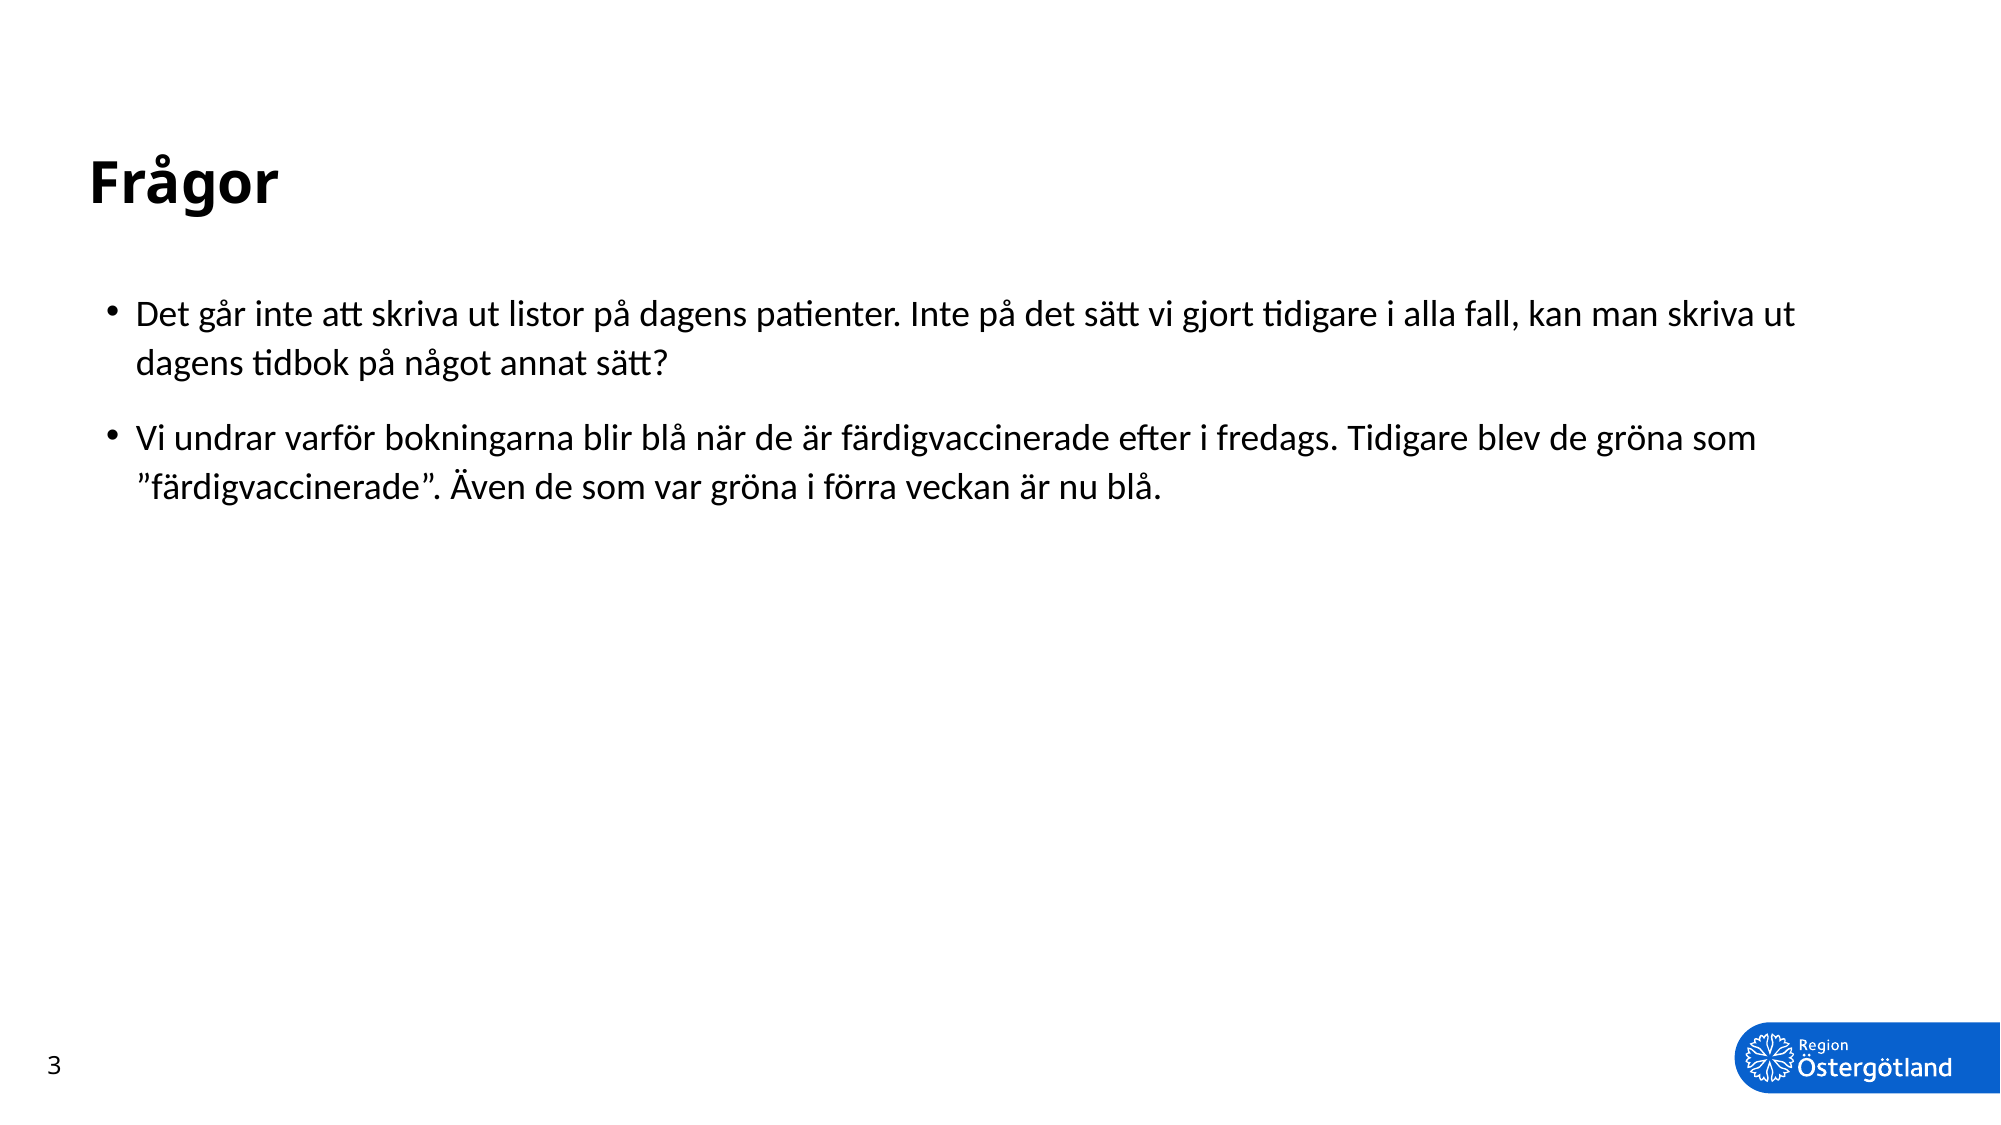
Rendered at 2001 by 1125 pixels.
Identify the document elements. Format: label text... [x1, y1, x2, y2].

title Frågor [88, 60, 1912, 217]
slide_number 3 [47, 1042, 107, 1085]
list Det går inte att skriva ut listor på dagens patienter. Inte på det sätt vi gjort tidigare i alla fall, kan man skriva ut dagens tidbok på något annat sätt? Vi undrar varför bokningarna blir blå när de är färdigvaccinerade efter i fredags. Tidigare blev de gröna som ”färdigvaccinerade”. Även de som var gröna i förra veckan är nu blå. [106, 284, 1878, 1033]
